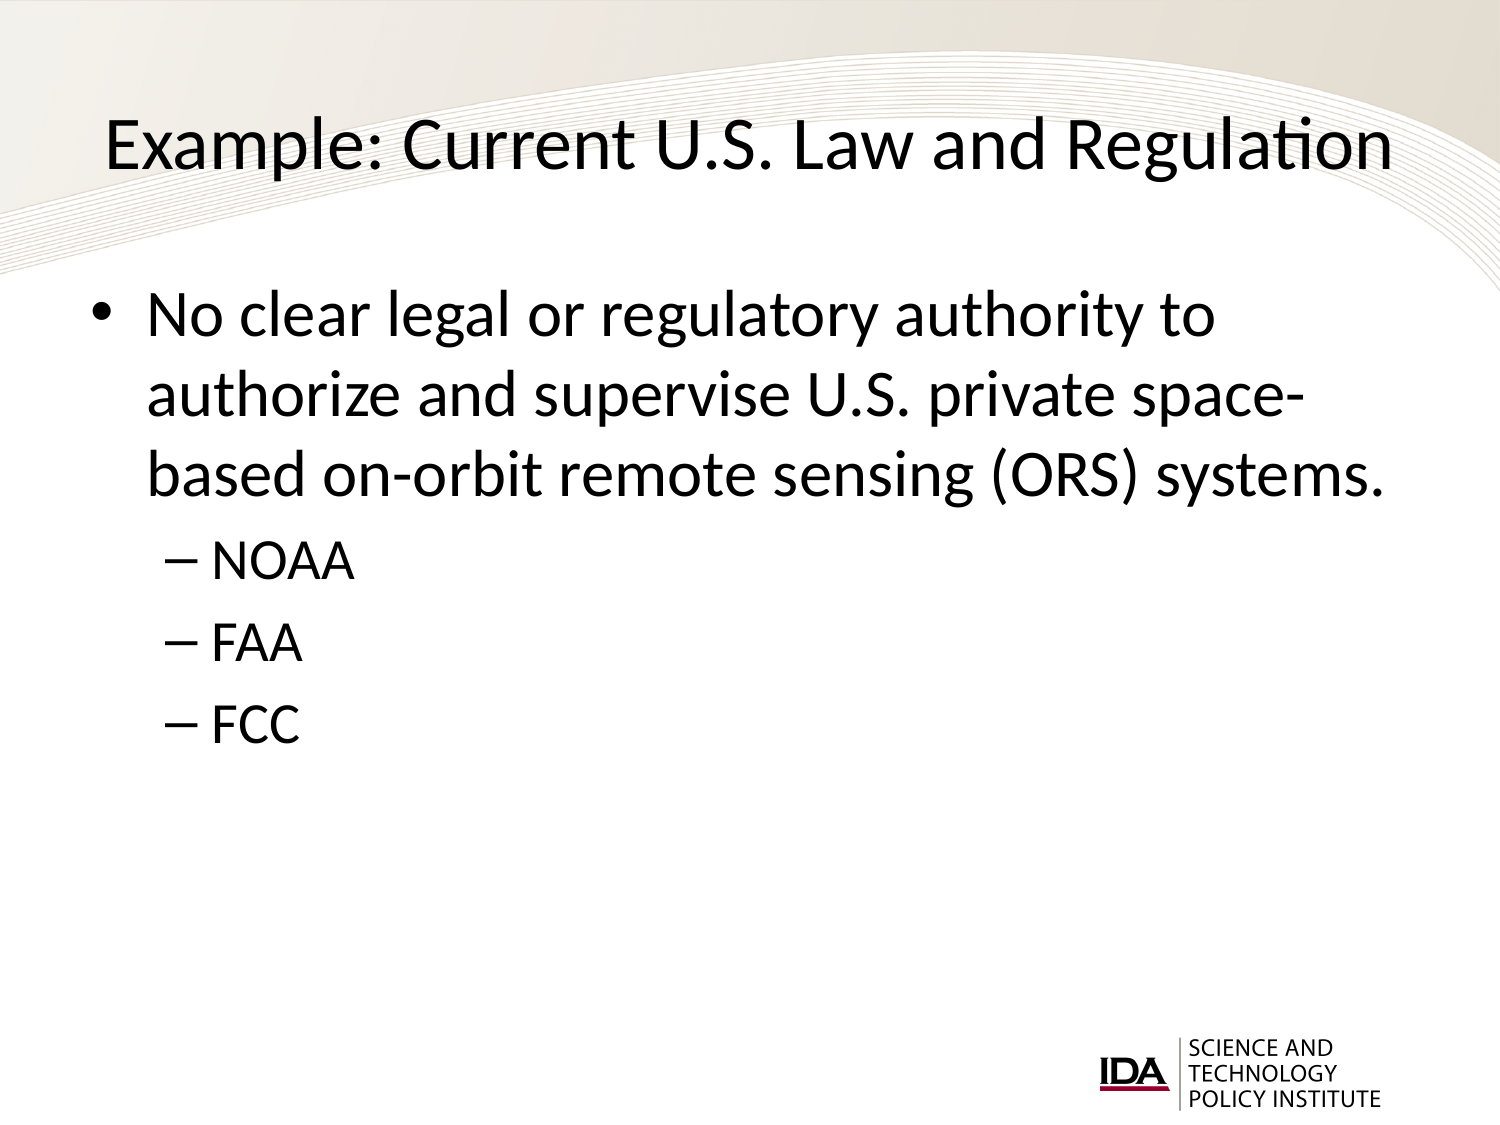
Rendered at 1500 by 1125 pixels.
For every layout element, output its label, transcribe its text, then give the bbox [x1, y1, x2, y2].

list No clear legal or regulatory authority to authorize and supervise U.S. private space-based on-orbit remote sensing (ORS) systems. NOAA FAA FCC [75, 262, 1425, 1005]
picture [0, 0, 1500, 313]
title Example: Current U.S. Law and Regulation [75, 45, 1425, 233]
picture [1100, 1035, 1382, 1113]
